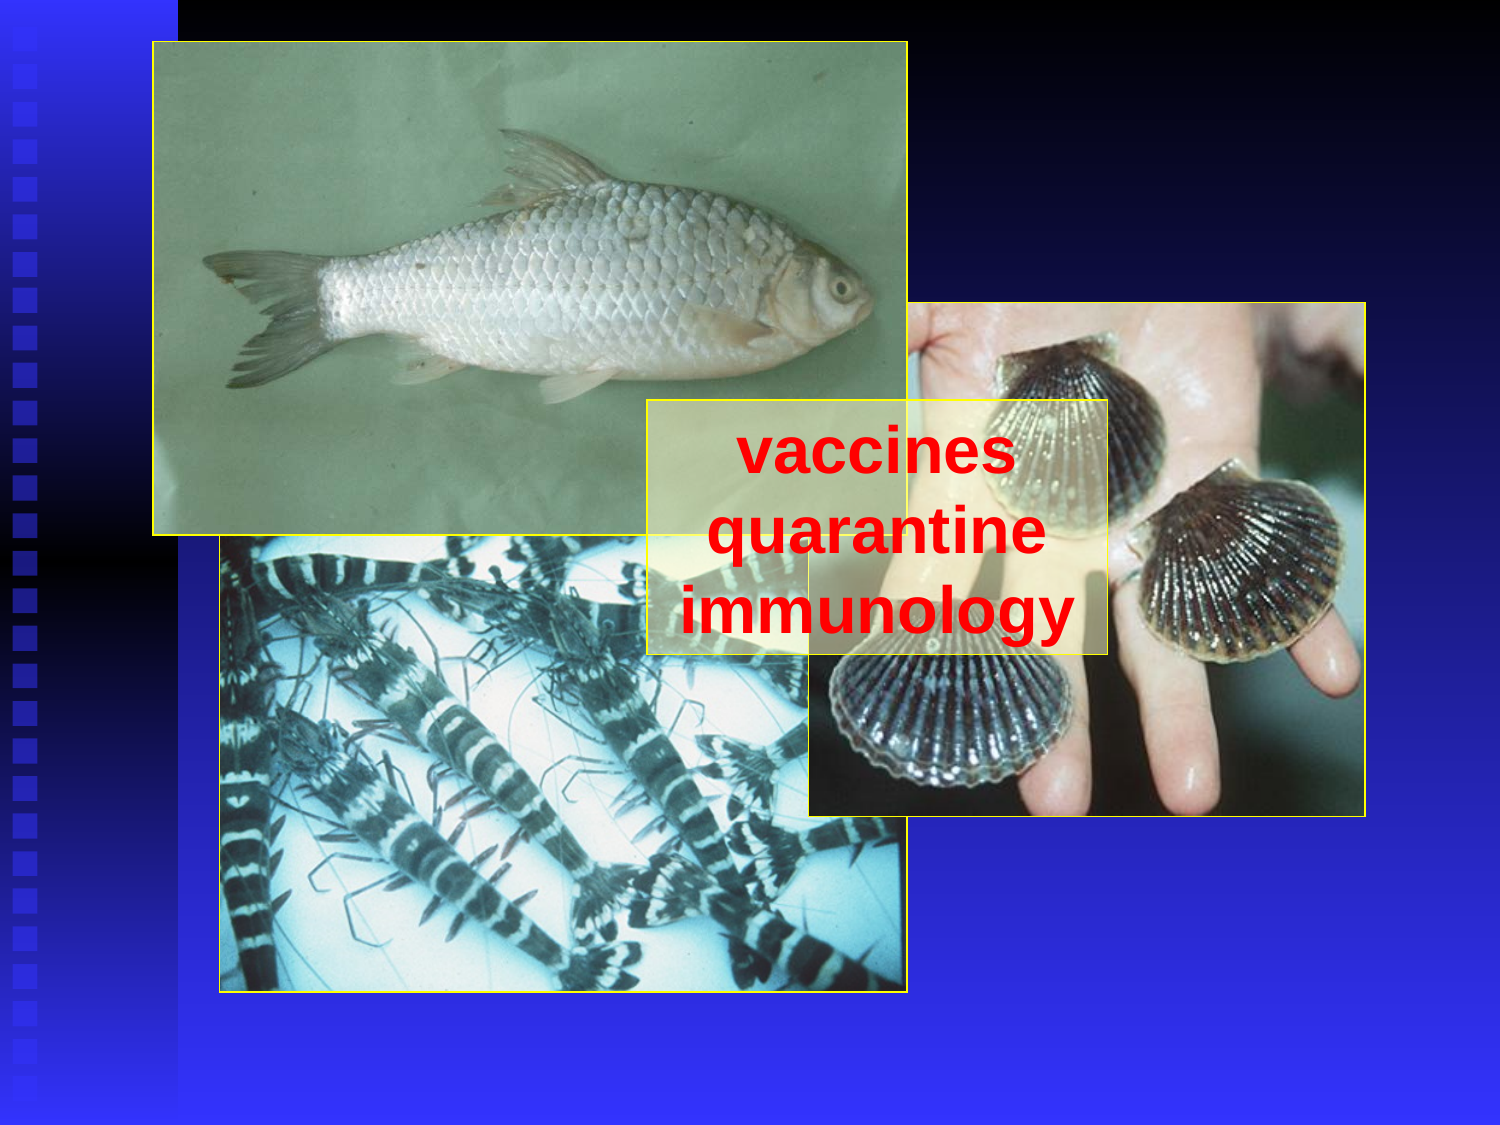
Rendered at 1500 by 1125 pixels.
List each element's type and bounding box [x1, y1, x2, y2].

picture [153, 42, 1365, 992]
